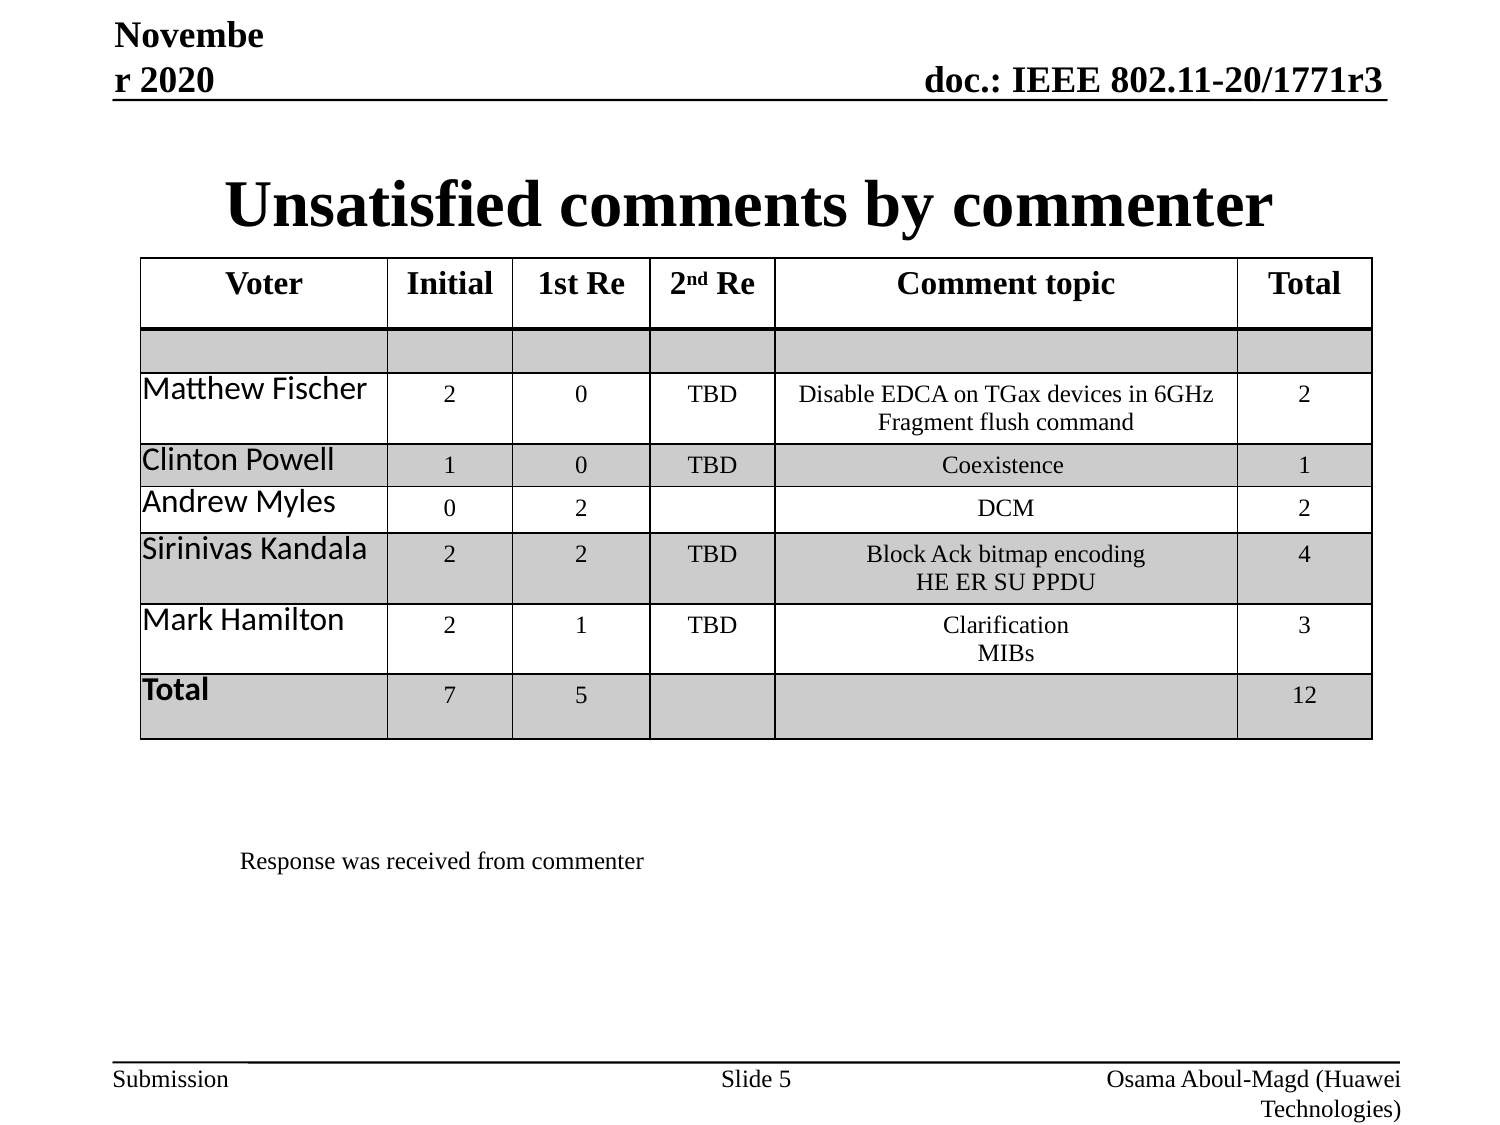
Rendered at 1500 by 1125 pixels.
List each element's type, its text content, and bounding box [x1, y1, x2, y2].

table_cell [141, 331, 387, 372]
table_cell 4 [1238, 534, 1371, 603]
table_cell 2 [388, 374, 512, 443]
table_cell [388, 331, 512, 372]
table_cell TBD [651, 605, 774, 673]
table_header Comment topic [776, 259, 1237, 327]
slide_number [114, 54, 270, 101]
table_cell DCM [776, 487, 1237, 532]
table_cell [513, 331, 649, 372]
table_header Total [1238, 259, 1371, 327]
table_cell Disable EDCA on TGax devices in 6GHz Fragment flush command [776, 374, 1237, 443]
table_cell 2 [388, 534, 512, 603]
table_cell 0 [388, 487, 512, 532]
table_cell Clinton Powell [141, 445, 387, 486]
table_header 1st Re [513, 259, 649, 327]
table_cell Block Ack bitmap encoding HE ER SU PPDU [776, 534, 1237, 603]
table_cell 2 [513, 487, 649, 532]
text_box Response was received from commenter [224, 837, 888, 883]
table_cell 2 [1238, 487, 1371, 532]
table_cell [651, 487, 774, 532]
table_cell 0 [513, 445, 649, 486]
table_cell [776, 675, 1237, 738]
table_cell Andrew Myles [141, 487, 387, 532]
table_cell 12 [1238, 675, 1371, 738]
table_cell TBD [651, 374, 774, 443]
table_cell 3 [1238, 605, 1371, 673]
table_cell 2 [513, 534, 649, 603]
table_cell Coexistence [776, 445, 1237, 486]
table_cell Matthew Fischer [141, 374, 387, 443]
title Unsatisfied comments by commenter [52, 112, 1448, 288]
table_cell Total [141, 675, 387, 738]
table_cell Mark Hamilton [141, 605, 387, 673]
table_cell 1 [513, 605, 649, 673]
table_cell TBD [651, 534, 774, 603]
table_cell 2 [1238, 374, 1371, 443]
table_cell 1 [1238, 445, 1371, 486]
table_cell [1238, 331, 1371, 372]
table_cell [651, 675, 774, 738]
table_cell [776, 331, 1237, 372]
table_cell TBD [651, 445, 774, 486]
table_cell 0 [513, 374, 649, 443]
table_cell 7 [388, 675, 512, 738]
slide_number Slide 5 [712, 1061, 800, 1093]
table_cell Clarification MIBs [776, 605, 1237, 673]
table_cell Sirinivas Kandala [141, 534, 387, 603]
table_header 2nd Re [651, 259, 774, 327]
table_cell 1 [388, 445, 512, 486]
footer Osama Aboul-Magd (Huawei Technologies) [1092, 1061, 1402, 1093]
table_header Initial [388, 259, 512, 327]
table_cell [651, 331, 774, 372]
table_cell 5 [513, 675, 649, 738]
table_header Voter [141, 259, 387, 327]
table_cell 2 [388, 605, 512, 673]
